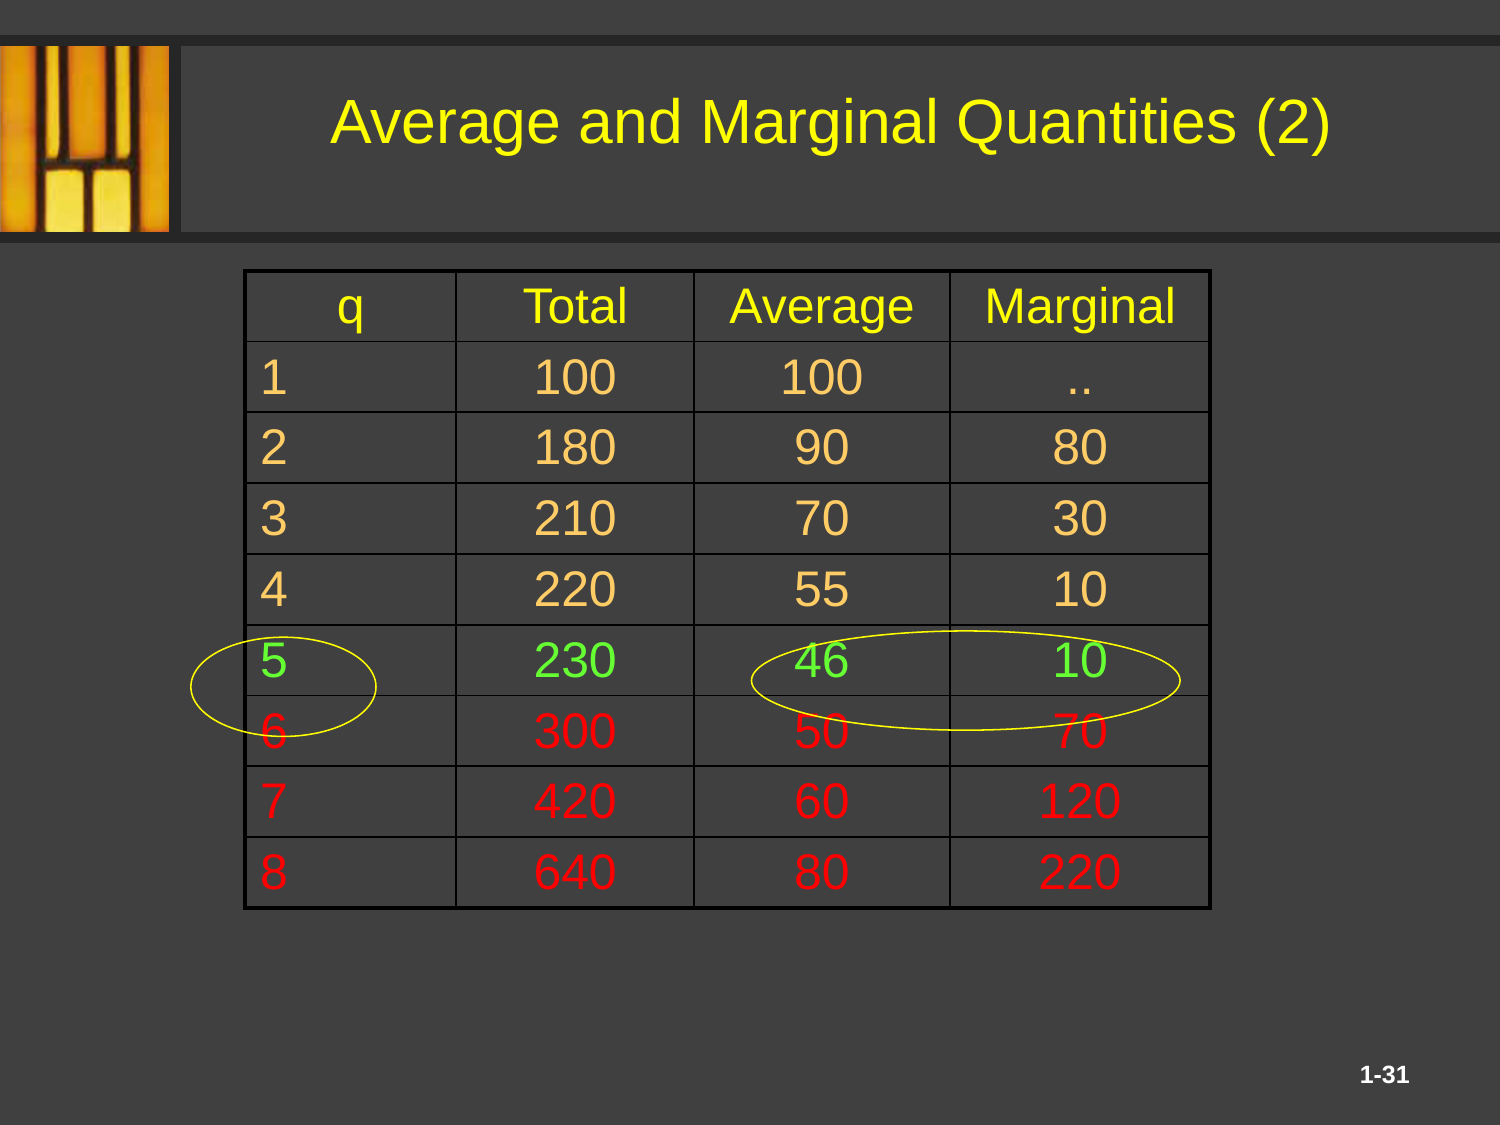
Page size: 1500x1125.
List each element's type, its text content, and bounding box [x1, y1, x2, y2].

table_cell 50 [695, 696, 949, 765]
table_cell 70 [695, 484, 949, 553]
table_cell 210 [457, 484, 693, 553]
table_cell .. [951, 342, 1208, 411]
table_cell 180 [457, 413, 693, 482]
text_box [190, 637, 377, 737]
table_cell 30 [951, 484, 1208, 553]
table_cell 1 [247, 342, 455, 411]
picture [1, 46, 169, 232]
table_cell 640 [457, 838, 693, 906]
table_cell 10 [951, 555, 1208, 624]
table_cell 7 [247, 767, 455, 836]
table_cell 46 [695, 626, 949, 695]
table_cell 100 [695, 342, 949, 411]
table_cell 6 [247, 696, 455, 765]
table_cell 60 [695, 767, 949, 836]
table_cell 220 [457, 555, 693, 624]
table_cell 5 [247, 626, 455, 695]
table_cell 70 [951, 696, 1208, 765]
table_cell 100 [457, 342, 693, 411]
table_cell 230 [457, 626, 693, 695]
table_cell 10 [951, 626, 1208, 695]
table_cell 80 [951, 413, 1208, 482]
table_header Marginal [951, 273, 1208, 341]
text_box [751, 630, 1181, 731]
table_cell 90 [695, 413, 949, 482]
table_cell 4 [247, 555, 455, 624]
table_cell 3 [247, 484, 455, 553]
table_cell 300 [457, 696, 693, 765]
table_cell 55 [695, 555, 949, 624]
table_header q [247, 273, 455, 341]
table_cell 120 [951, 767, 1208, 836]
table_cell 8 [247, 838, 455, 906]
table_header Average [695, 273, 949, 341]
table_header Total [457, 273, 693, 341]
title Average and Marginal Quantities (2) [275, 62, 1388, 175]
table_cell 420 [457, 767, 693, 836]
table_cell 80 [695, 838, 949, 906]
table_cell 2 [247, 413, 455, 482]
slide_number 1-31 [1278, 1047, 1425, 1101]
table_cell 220 [951, 838, 1208, 906]
